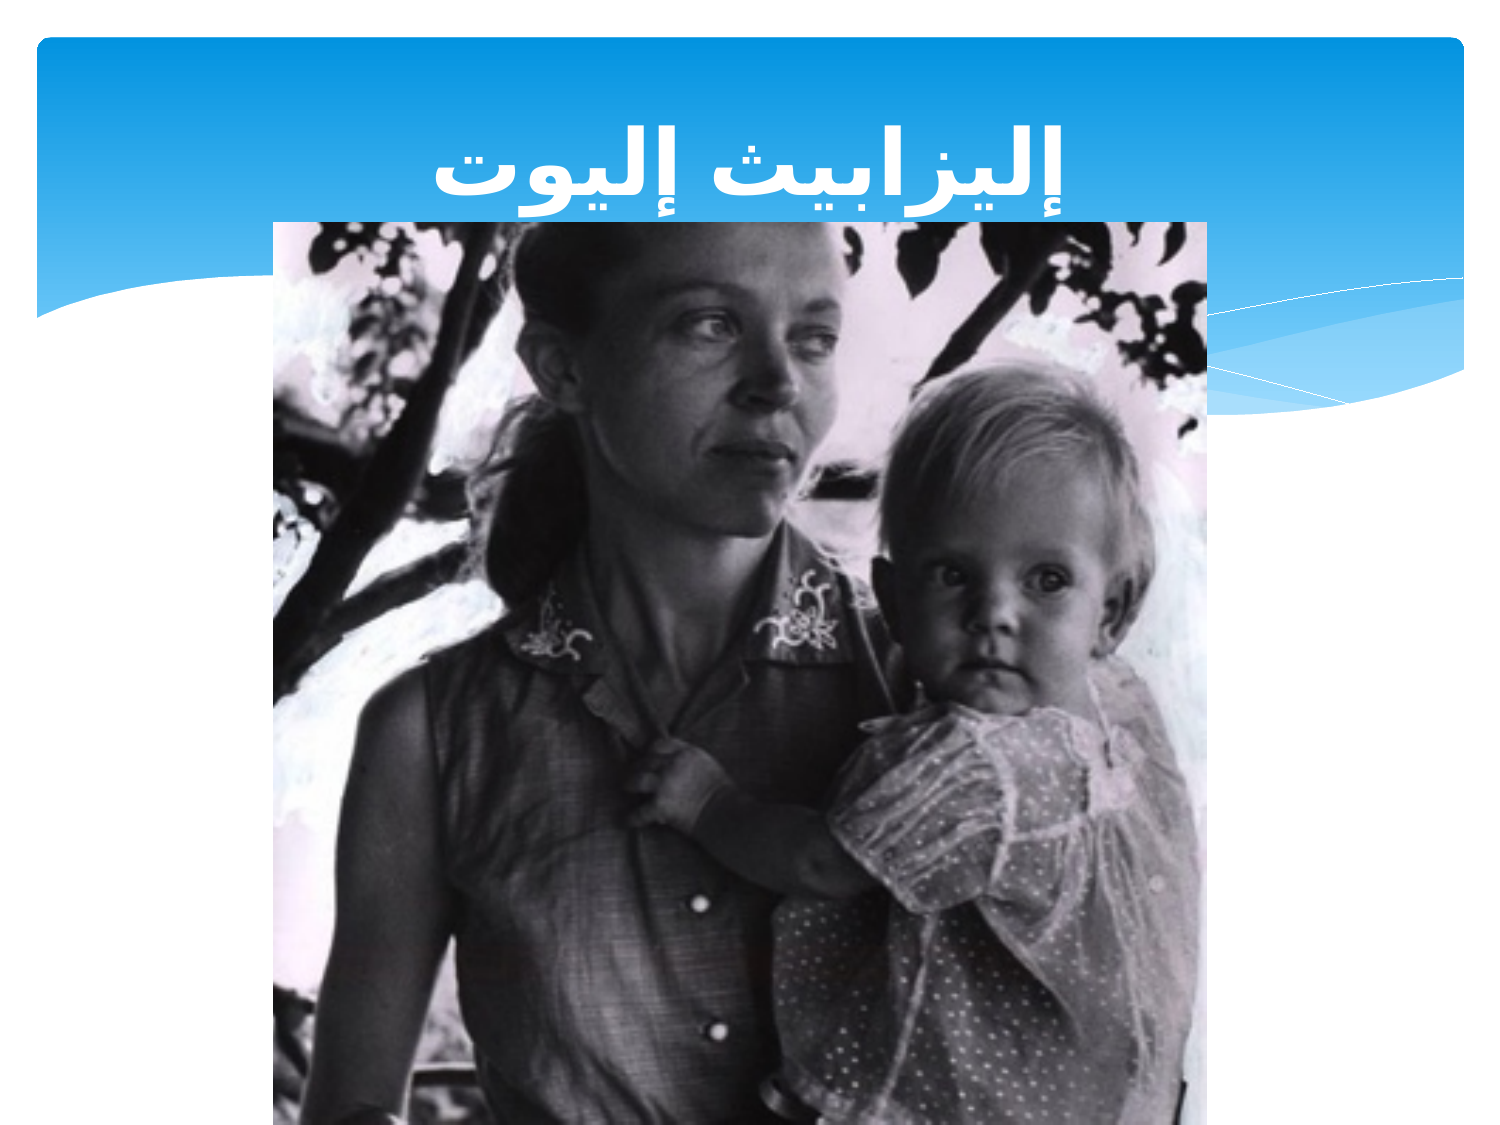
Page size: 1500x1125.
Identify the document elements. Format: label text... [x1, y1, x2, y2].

picture [272, 222, 1207, 1125]
title إليزابيث إليوت [75, 55, 1425, 261]
